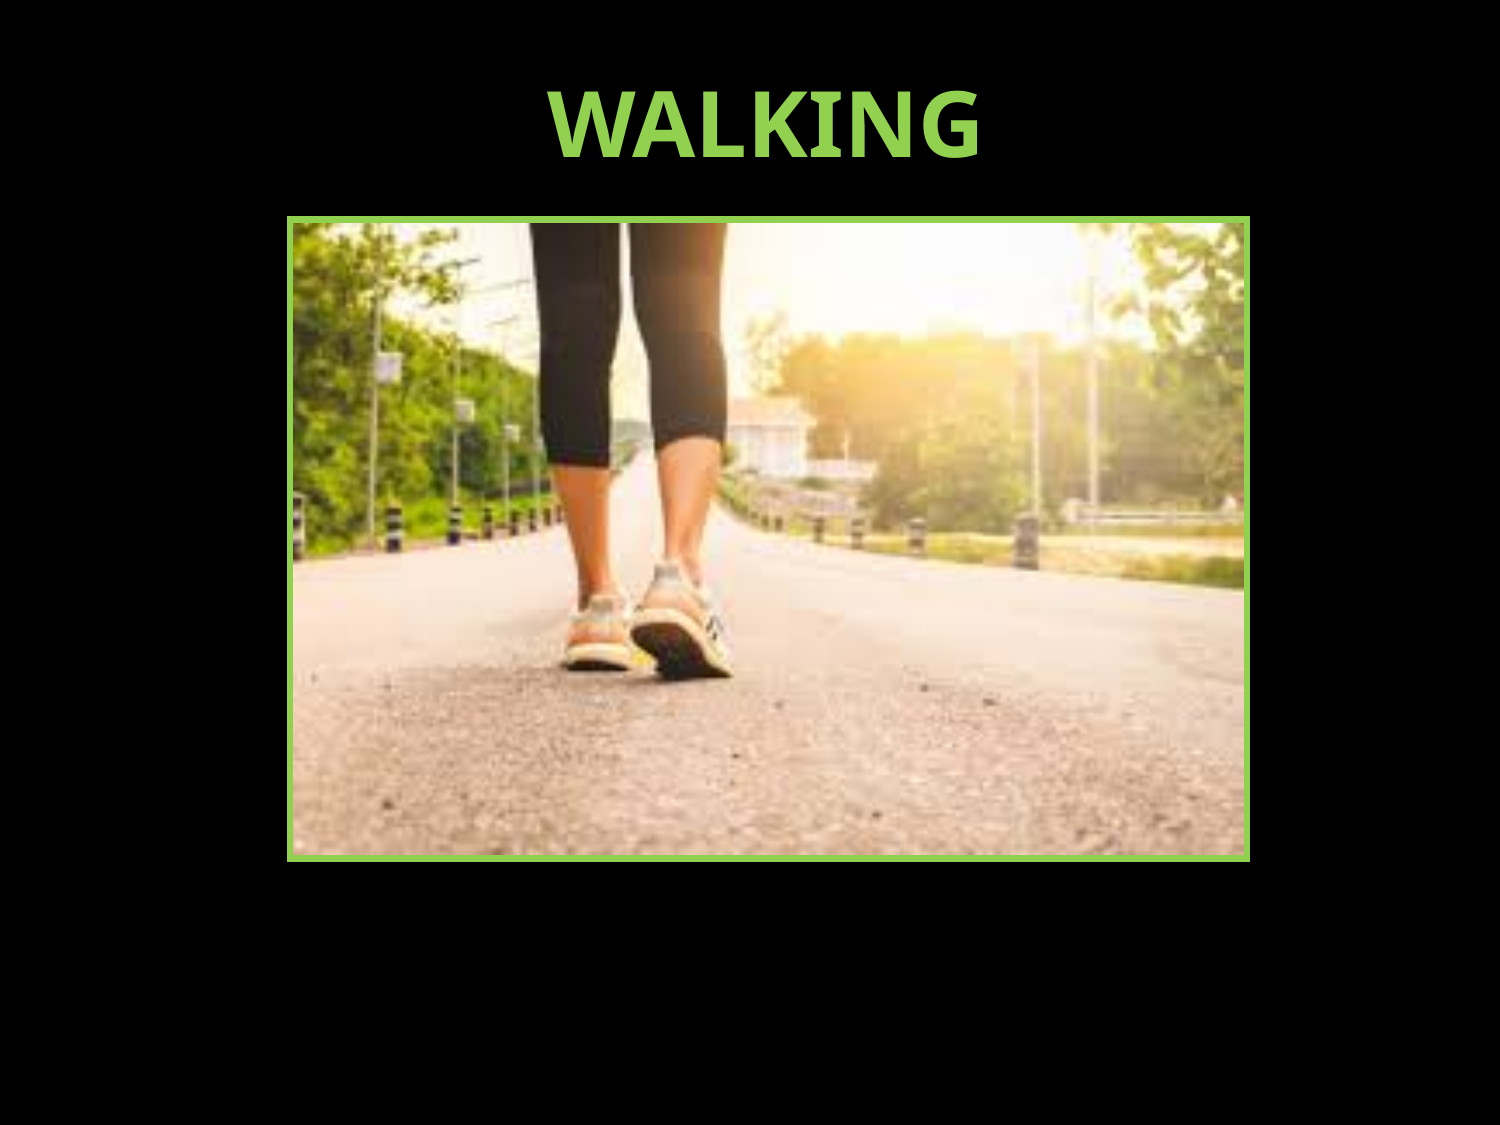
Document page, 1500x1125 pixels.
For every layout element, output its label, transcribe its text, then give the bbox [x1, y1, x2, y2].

title WALKING [128, 0, 1404, 242]
picture [292, 222, 1245, 856]
